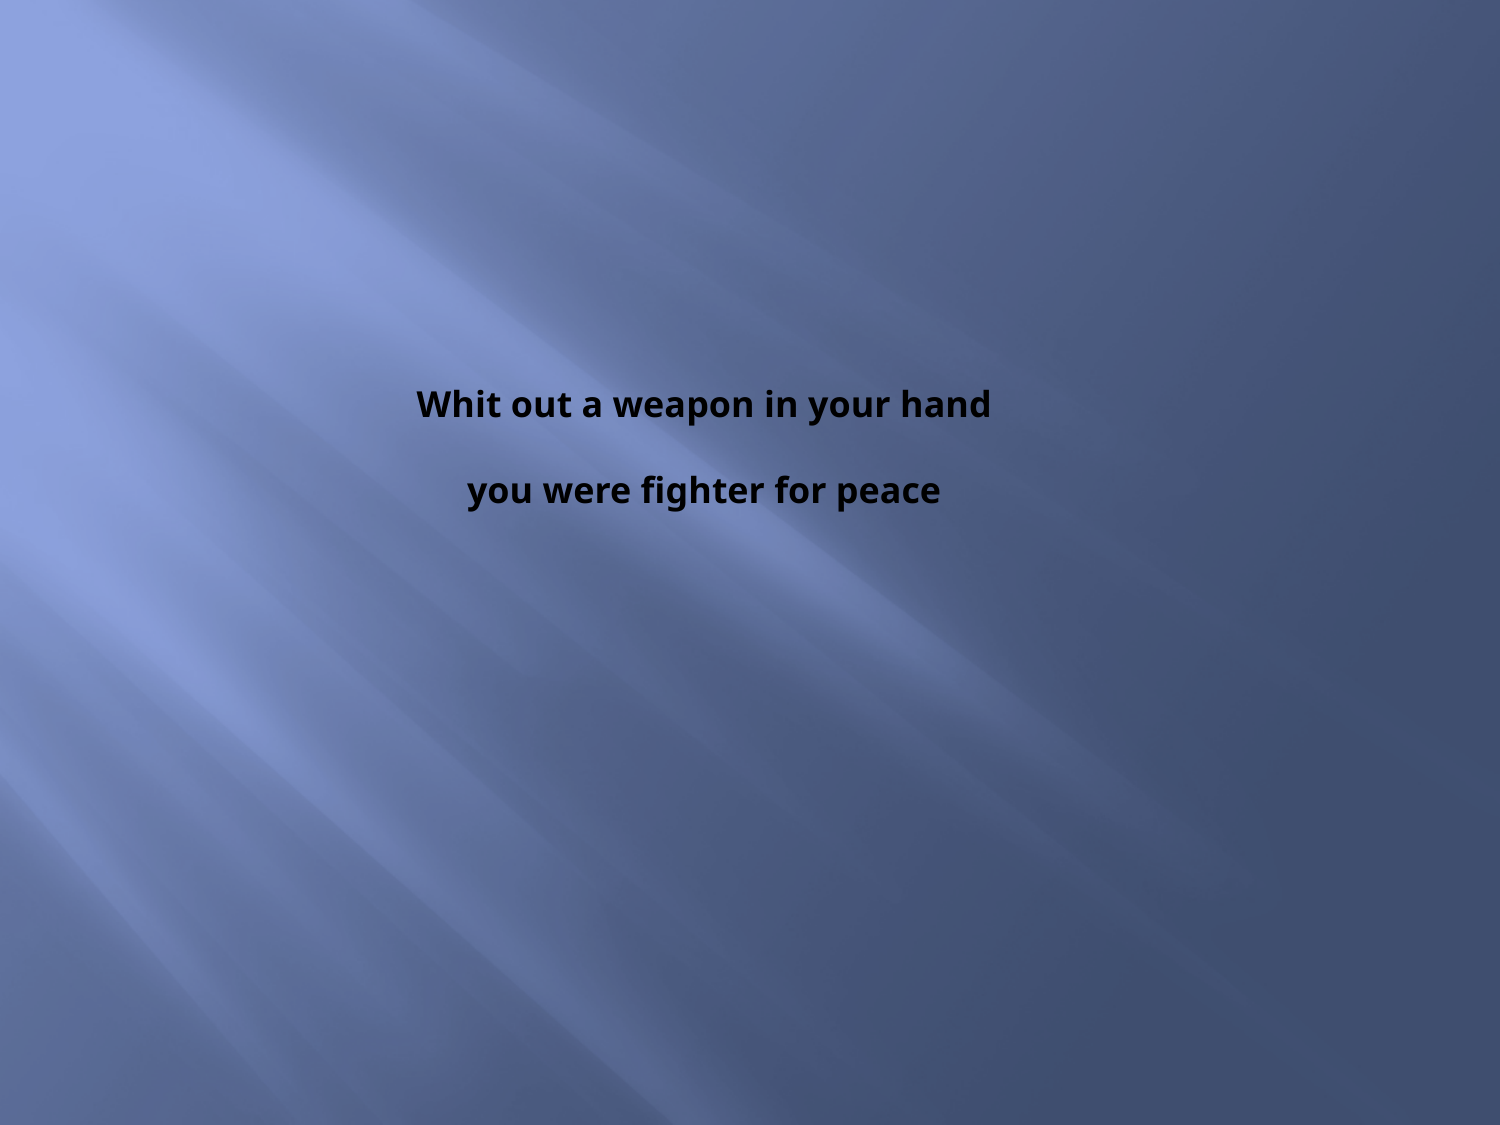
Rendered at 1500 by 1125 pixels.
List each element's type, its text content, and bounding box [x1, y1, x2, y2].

title Whit out a weapon in your hand you were fighter for peace [29, 373, 1380, 561]
